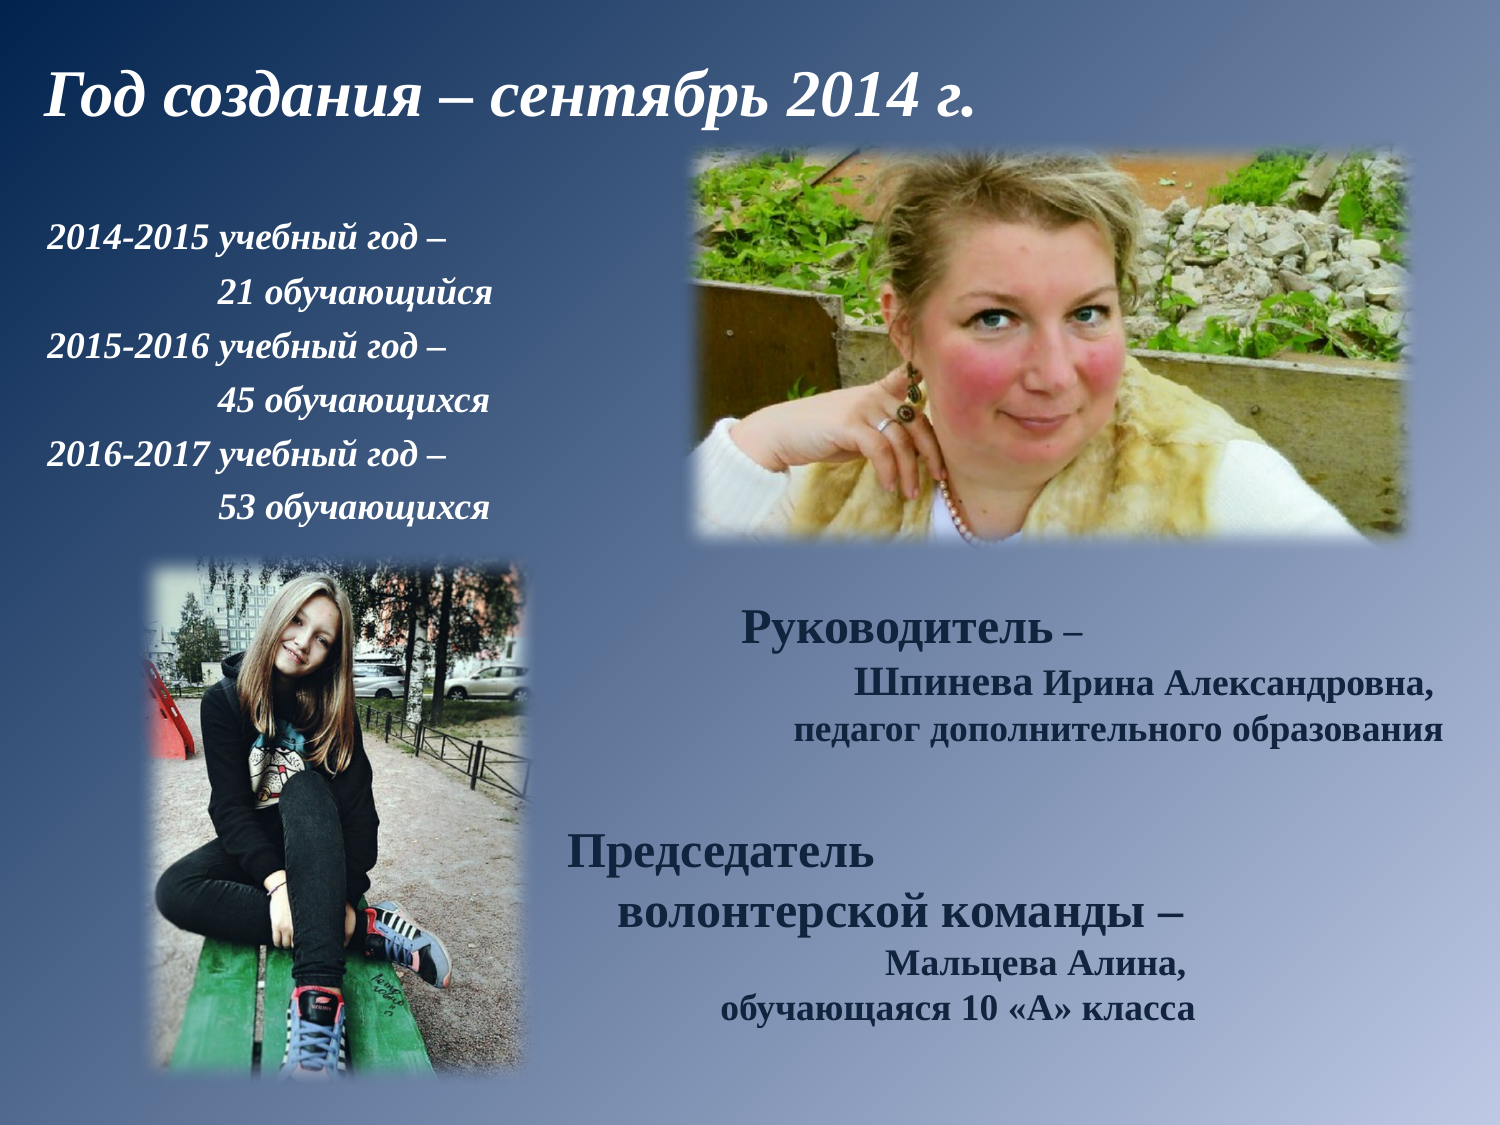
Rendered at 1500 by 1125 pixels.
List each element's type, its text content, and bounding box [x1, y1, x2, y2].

picture [135, 550, 538, 1087]
text_box Руководитель – Шпинева Ирина Александровна, педагог дополнительного образования [726, 586, 1459, 756]
picture [678, 136, 1420, 555]
text_box Председатель волонтерской команды – Мальцева Алина, обучающаяся 10 «А» класса [549, 810, 1211, 1036]
text_box Год создания – сентябрь 2014 г. [29, 42, 1117, 138]
text_box 2014-2015 учебный год – 21 обучающийся 2015-2016 учебный год – 45 обучающихся 2016-2017 учебный год – 53 обучающихся [29, 196, 585, 535]
